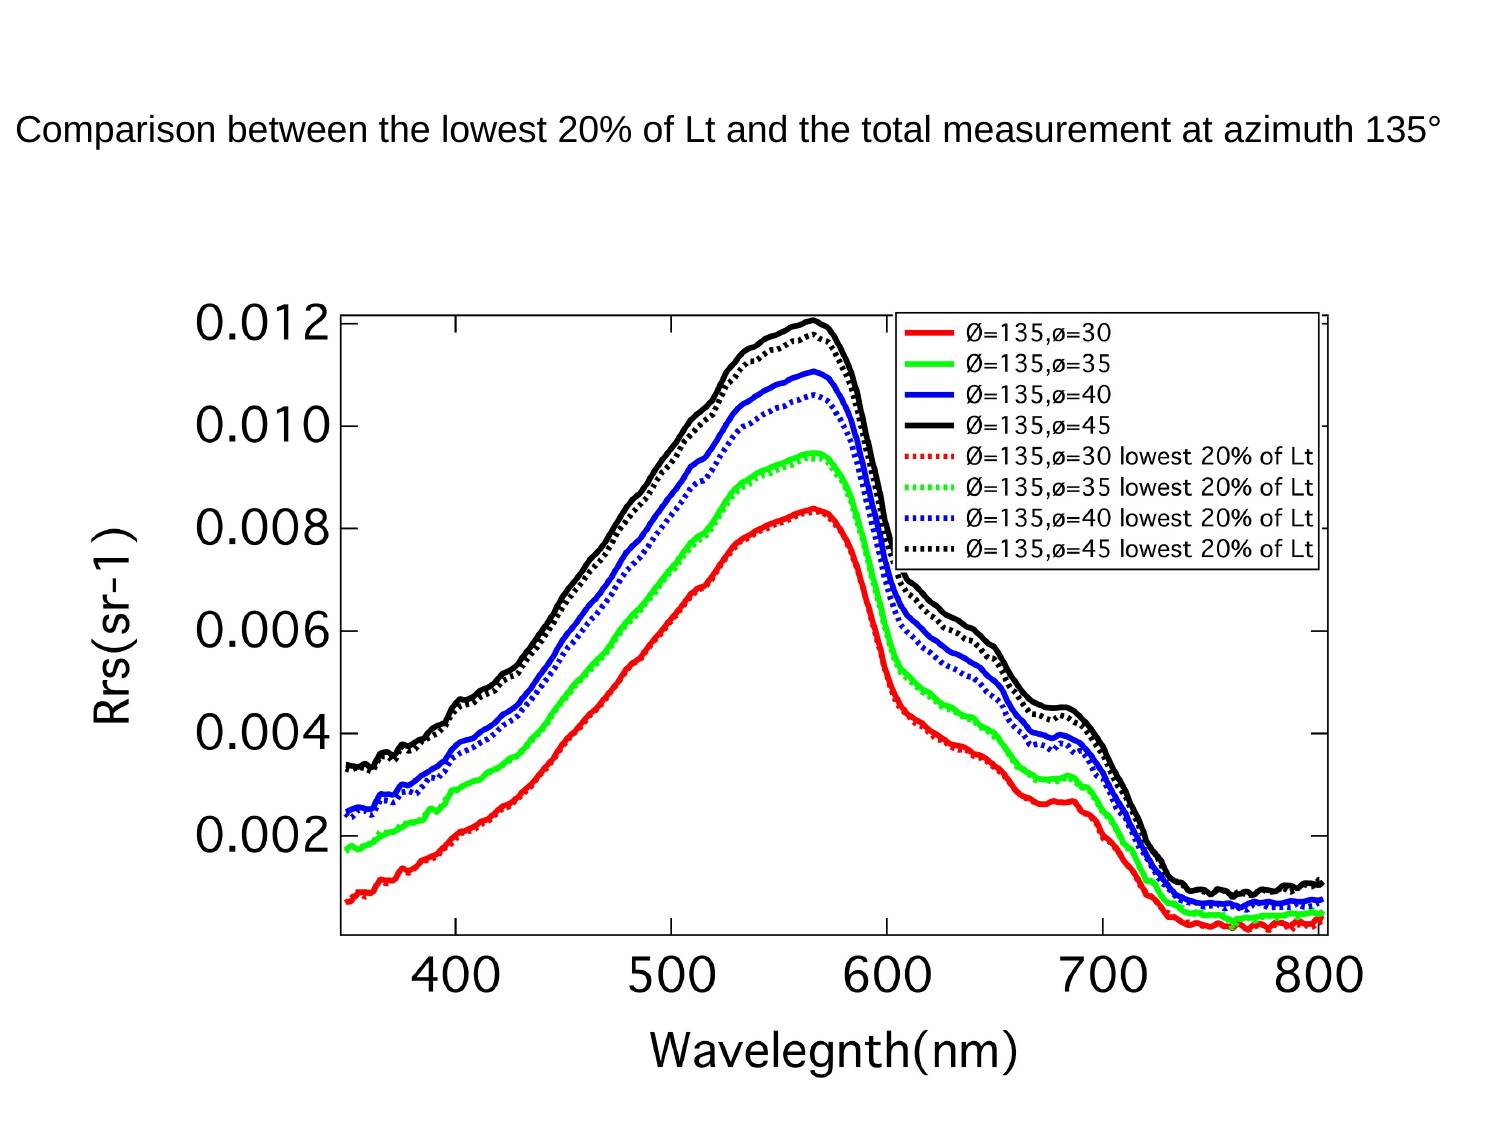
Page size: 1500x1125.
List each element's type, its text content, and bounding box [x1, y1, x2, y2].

title Comparison between the lowest 20% of Lt and the total measurement at azimuth 135° [0, 89, 1500, 216]
picture [81, 262, 1450, 1083]
